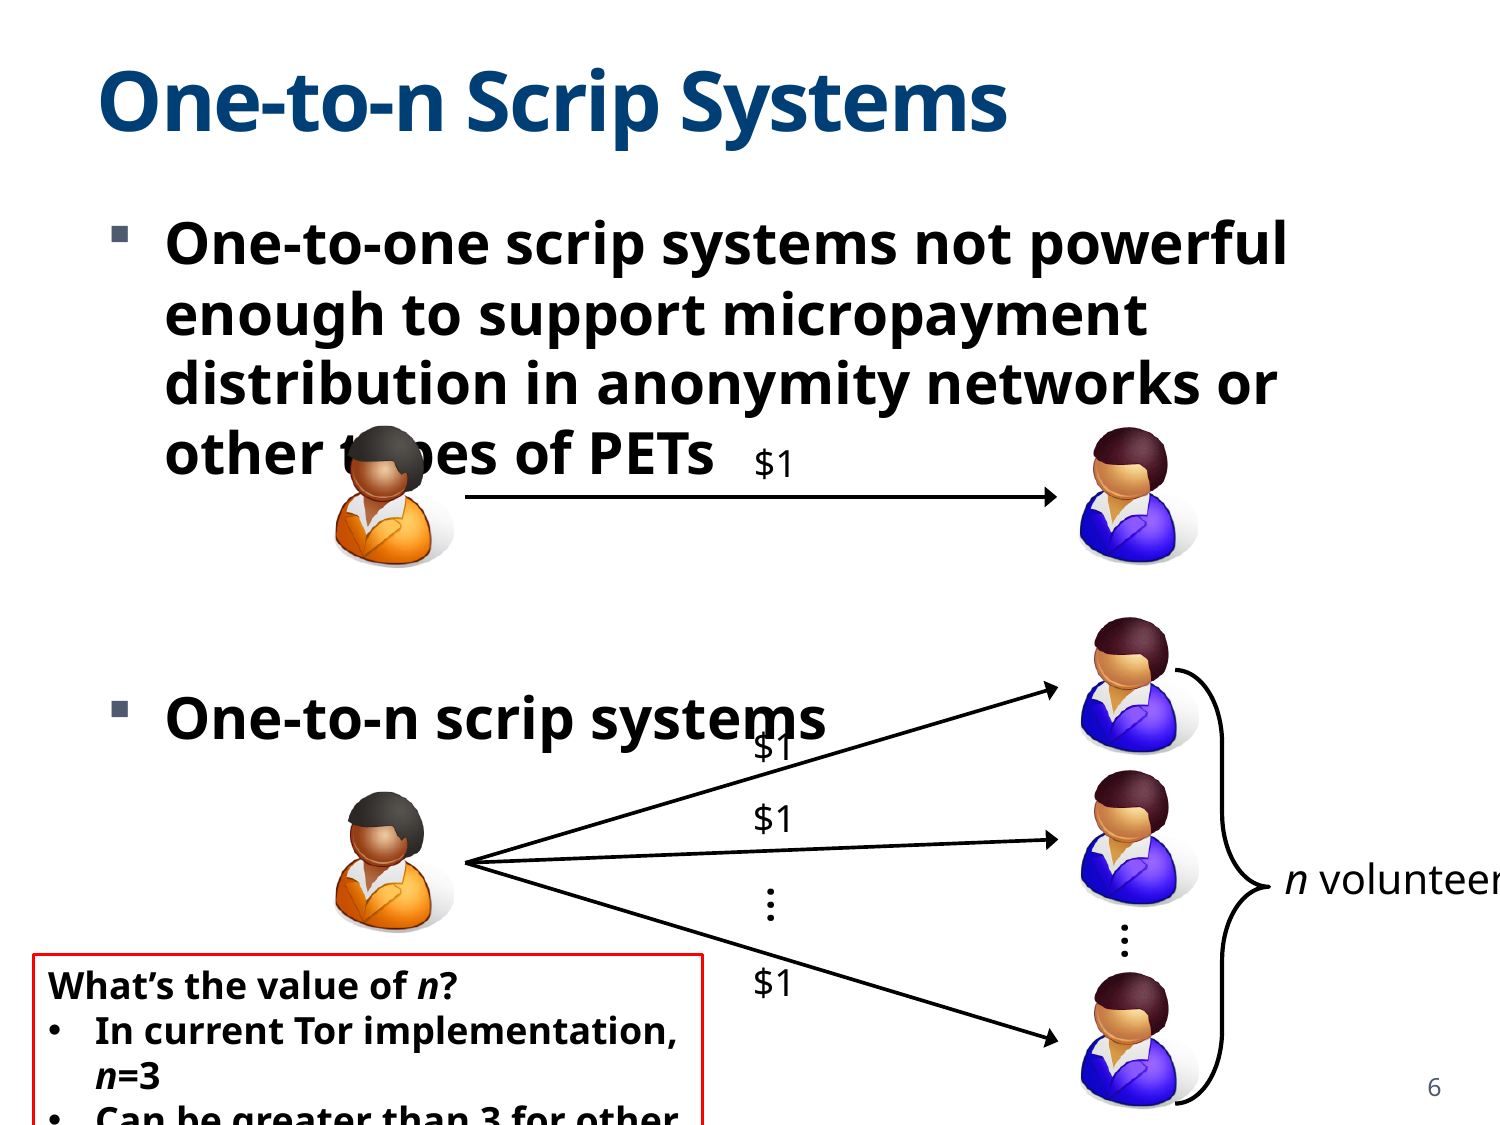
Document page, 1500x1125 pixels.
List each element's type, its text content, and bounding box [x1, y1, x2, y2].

title One-to-n Scrip Systems [82, 23, 1428, 174]
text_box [312, 420, 1210, 574]
text_box What’s the value of n? In current Tor implementation, n=3 Can be greater than 3 for other PETs [33, 954, 304, 1125]
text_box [312, 610, 1500, 1119]
list One-to-one scrip systems not powerful enough to support micropayment distribution in anonymity networks or other types of PETs One-to-n scrip systems [82, 199, 1425, 954]
